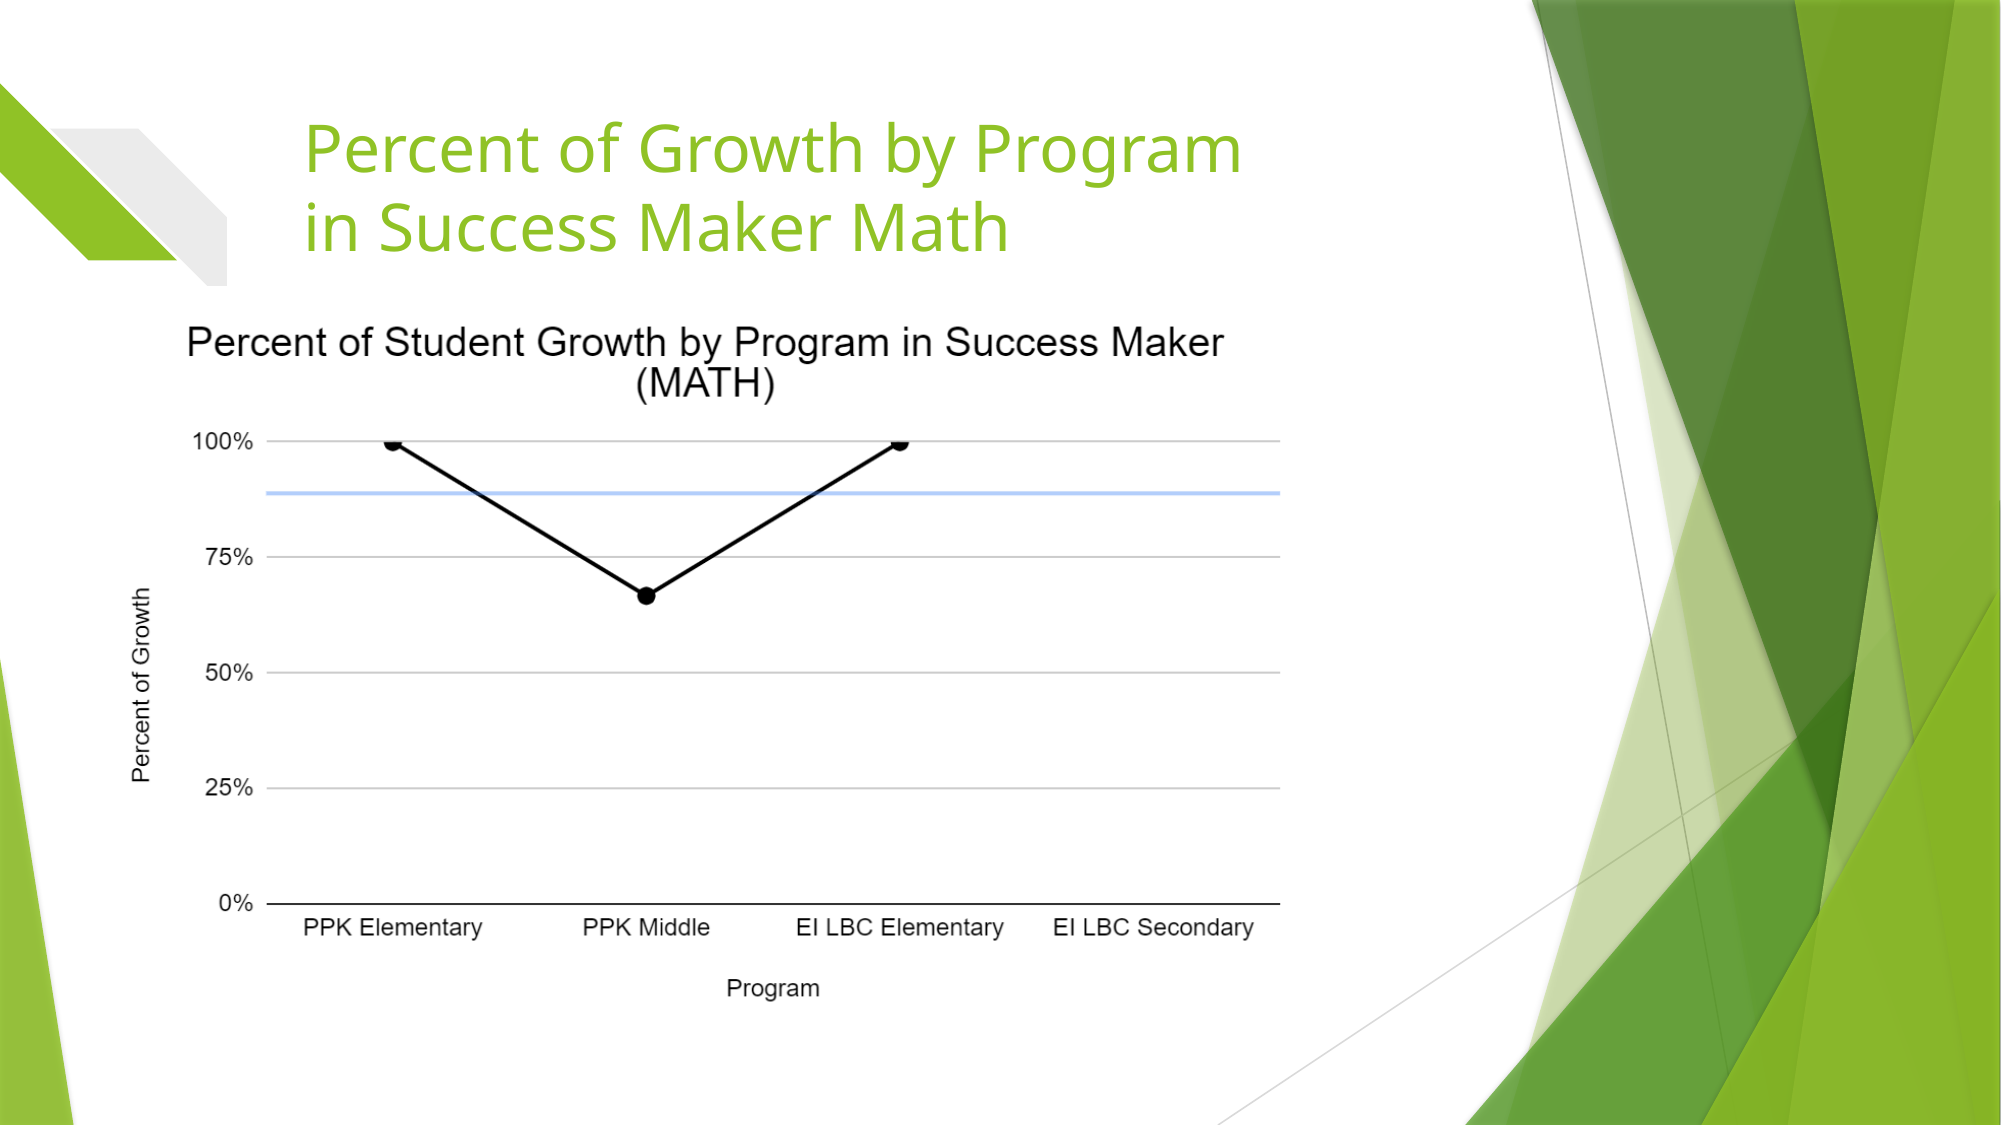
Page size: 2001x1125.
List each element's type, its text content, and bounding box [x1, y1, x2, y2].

title Percent of Growth by Program in Success Maker Math [283, 86, 1318, 285]
picture [92, 285, 1319, 1040]
